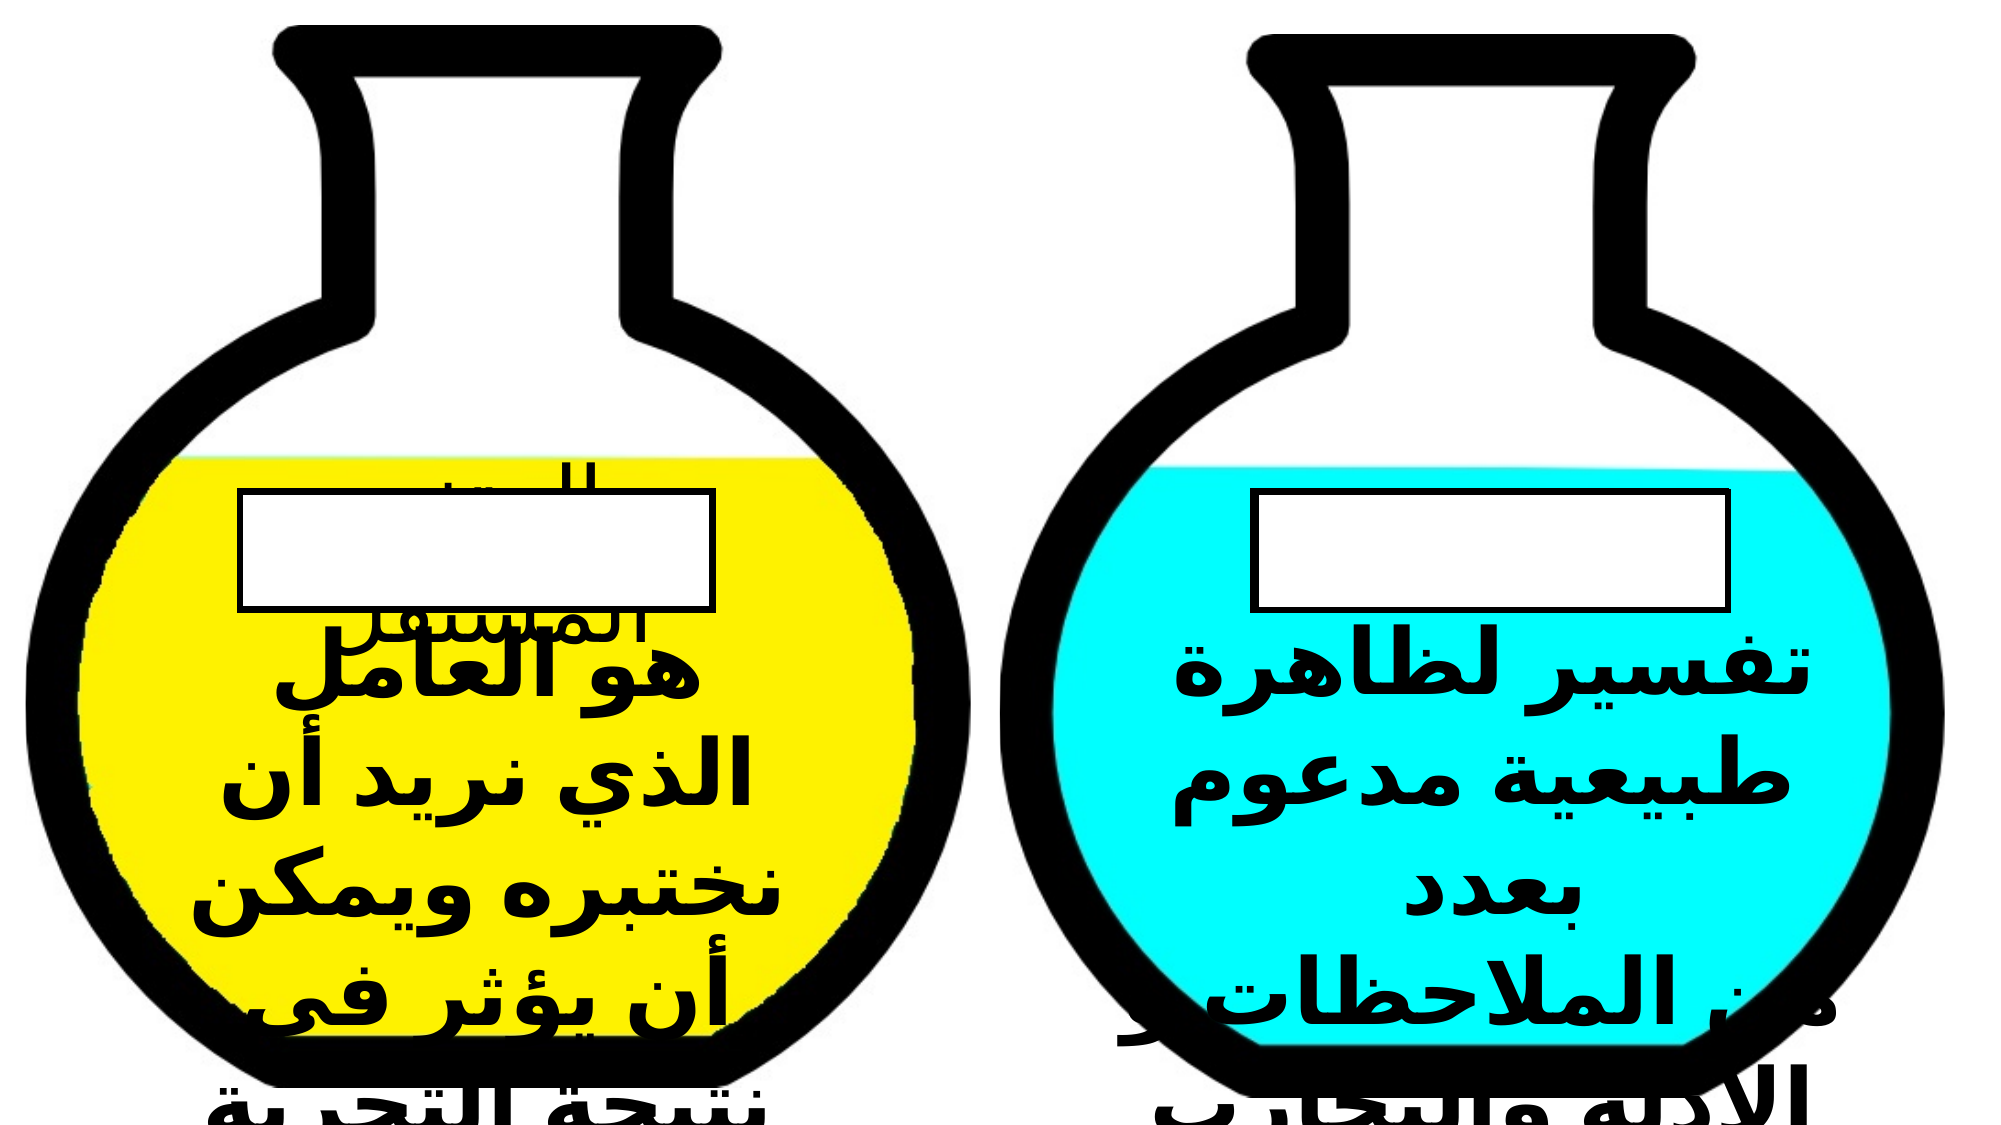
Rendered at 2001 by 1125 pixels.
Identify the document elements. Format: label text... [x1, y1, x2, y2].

text_box [999, 33, 1946, 1098]
text_box [1255, 491, 1729, 611]
text_box [25, 24, 972, 1089]
text_box تفسير لظاهرة طبيعية مدعوم بعدد من الملاحظات و الأدلة والتجارب [1093, 595, 1872, 1125]
text_box النظرية [1252, 490, 1727, 611]
text_box هو العامل الذي نريد أن نختبره ويمكن أن يؤثر في نتيجة التجربة [145, 596, 831, 1125]
text_box [239, 490, 714, 611]
